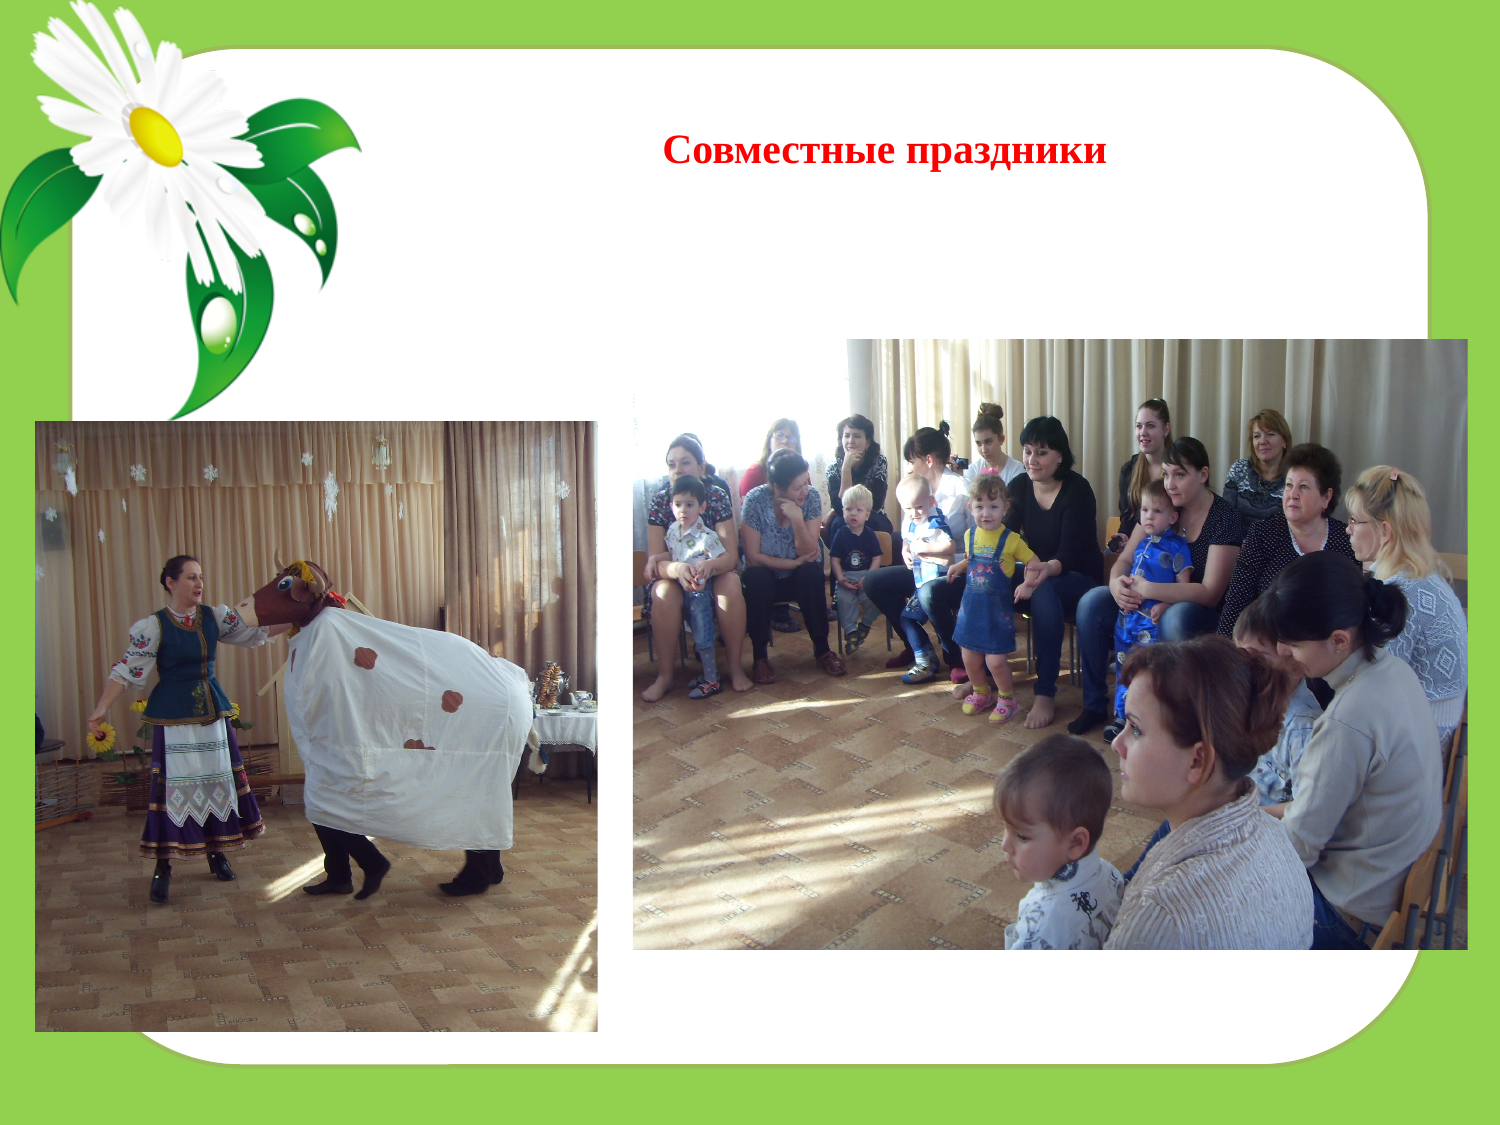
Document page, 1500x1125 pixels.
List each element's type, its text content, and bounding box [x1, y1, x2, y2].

picture [0, 0, 362, 422]
title Совместные праздники [433, 82, 1336, 211]
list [34, 421, 598, 1032]
picture [632, 339, 1468, 950]
